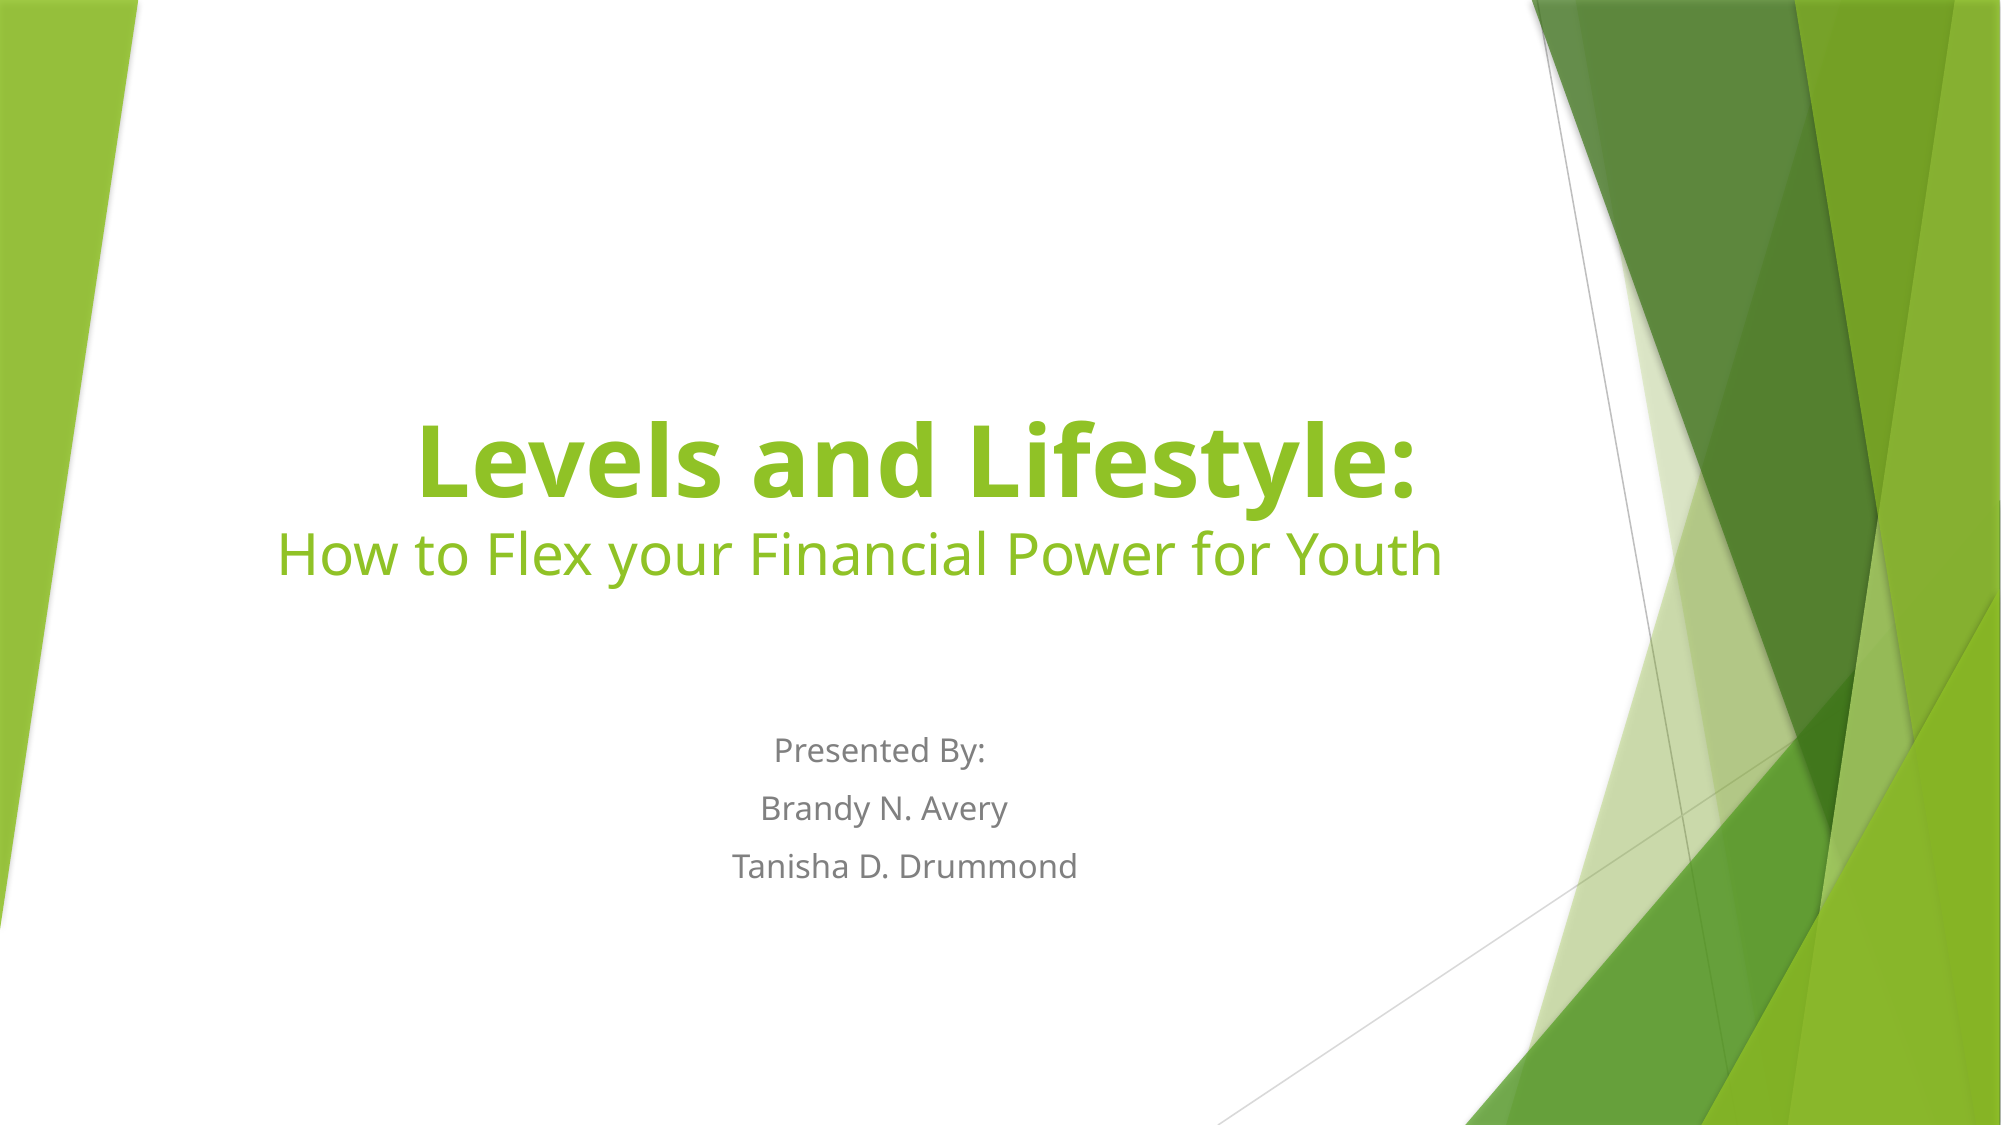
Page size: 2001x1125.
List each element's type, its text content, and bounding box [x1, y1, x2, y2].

subtitle Presented By: Brandy N. Avery Tanisha D. Drummond [247, 664, 1522, 894]
title Levels and Lifestyle: How to Flex your Financial Power for Youth [247, 394, 1460, 664]
